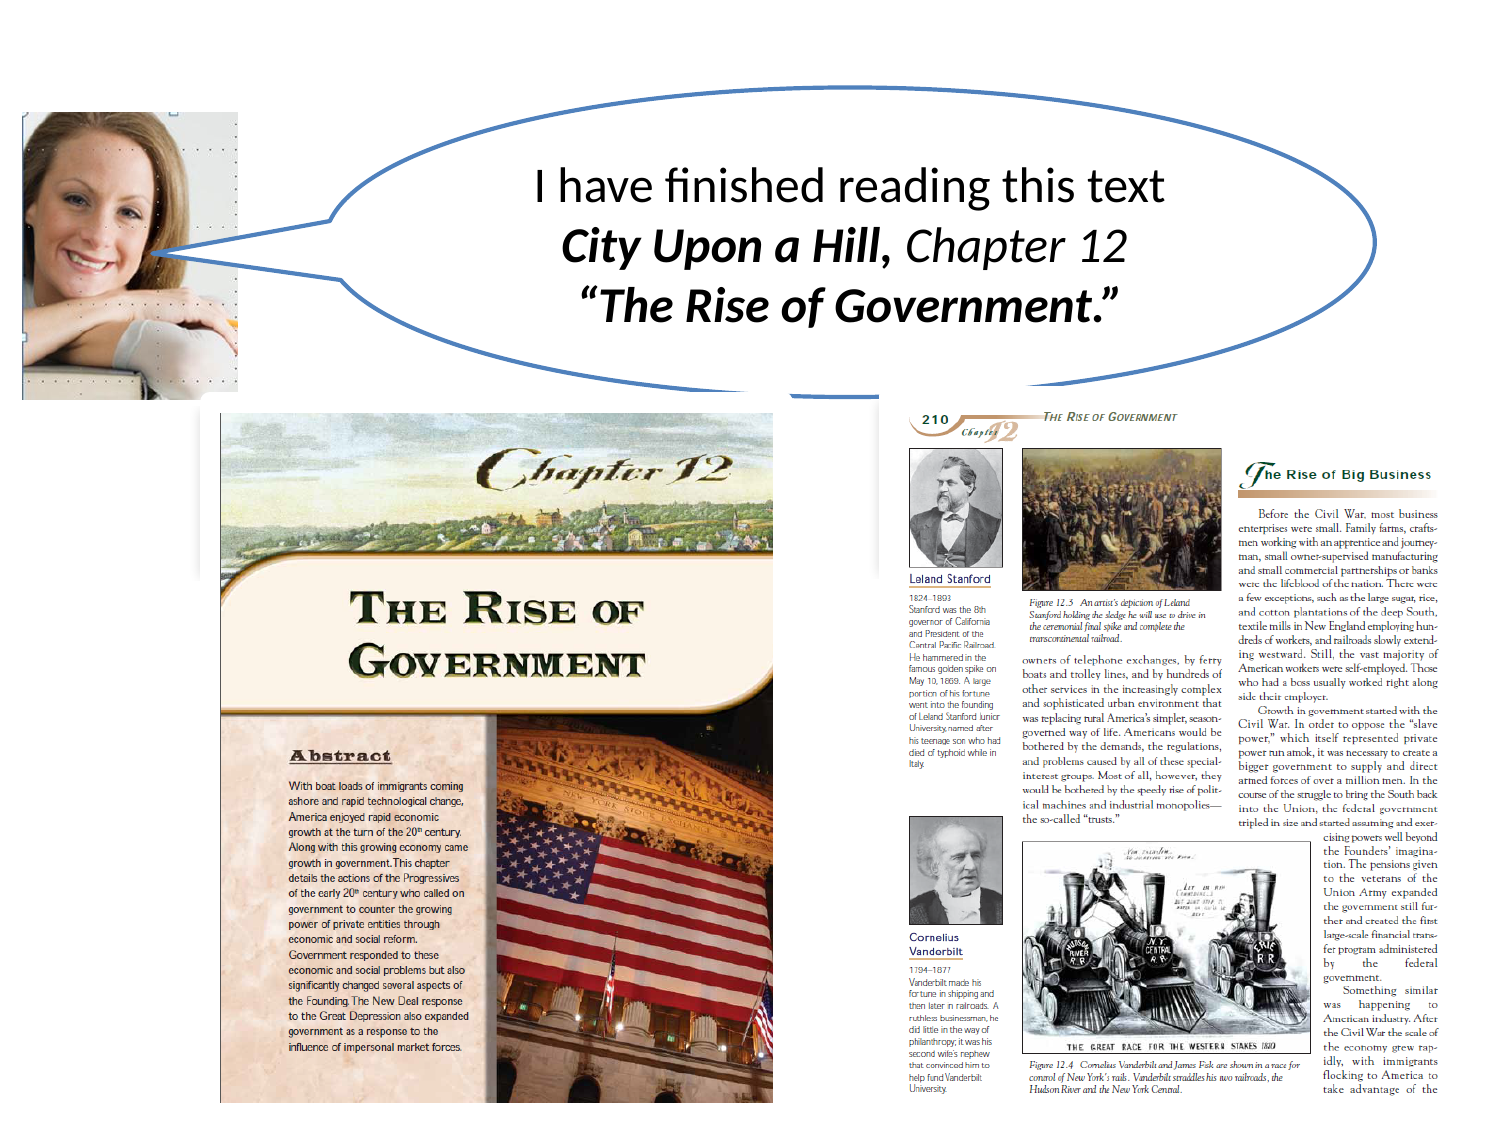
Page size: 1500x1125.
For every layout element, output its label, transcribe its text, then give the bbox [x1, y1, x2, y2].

picture [22, 112, 238, 401]
picture [899, 406, 1446, 1116]
text_box I have finished reading this text City Upon a Hill, Chapter 12 “The Rise of Government.” [242, 85, 1377, 400]
picture [220, 412, 773, 1104]
